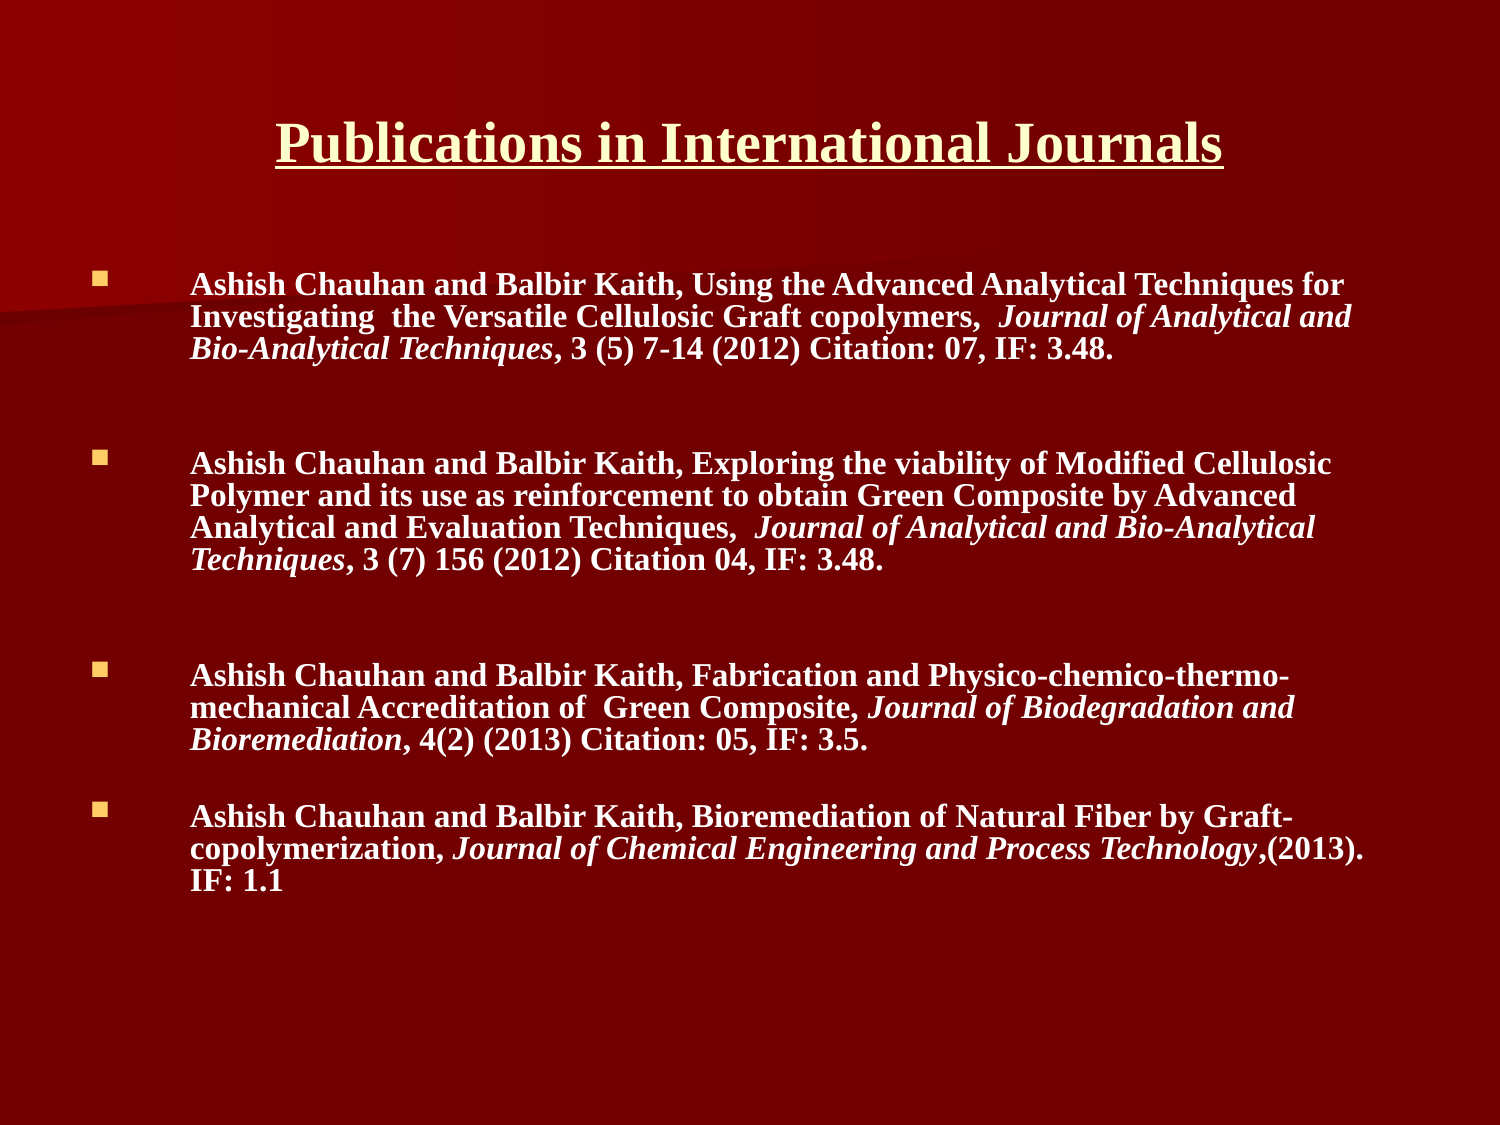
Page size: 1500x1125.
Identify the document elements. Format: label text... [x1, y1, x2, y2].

list Ashish Chauhan and Balbir Kaith, Using the Advanced Analytical Techniques for Investigating the Versatile Cellulosic Graft copolymers, Journal of Analytical and Bio-Analytical Techniques, 3 (5) 7-14 (2012) Citation: 07, IF: 3.48. Ashish Chauhan and Balbir Kaith, Exploring the viability of Modified Cellulosic Polymer and its use as reinforcement to obtain Green Composite by Advanced Analytical and Evaluation Techniques, Journal of Analytical and Bio-Analytical Techniques, 3 (7) 156 (2012) Citation 04, IF: 3.48. Ashish Chauhan and Balbir Kaith, Fabrication and Physico-chemico-thermo-mechanical Accreditation of Green Composite, Journal of Biodegradation and Bioremediation, 4(2) (2013) Citation: 05, IF: 3.5. Ashish Chauhan and Balbir Kaith, Bioremediation of Natural Fiber by Graft-copolymerization, Journal of Chemical Engineering and Process Technology,(2013). IF: 1.1 [74, 262, 1426, 1001]
title Publications in International Journals [74, 44, 1426, 233]
